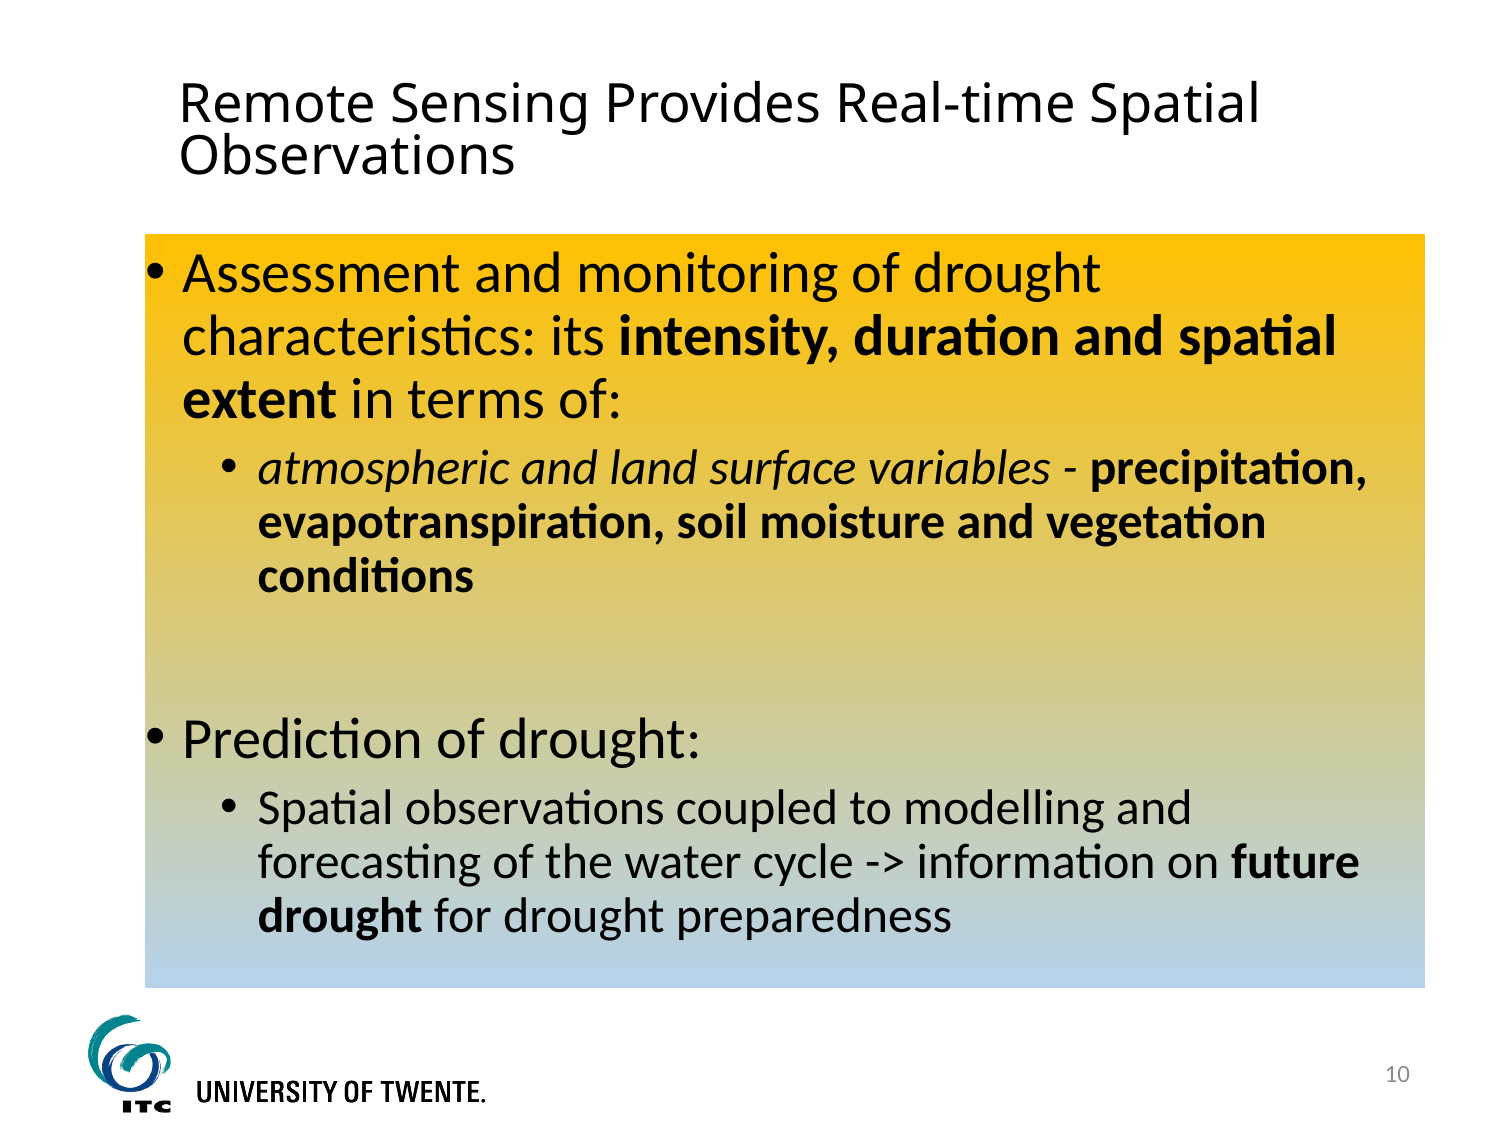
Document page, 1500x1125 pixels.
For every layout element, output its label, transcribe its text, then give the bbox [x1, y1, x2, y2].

title Remote Sensing Provides Real-time Spatial Observations [178, 65, 1455, 186]
picture [87, 1014, 171, 1113]
list Assessment and monitoring of drought characteristics: its intensity, duration and spatial extent in terms of: atmospheric and land surface variables - precipitation, evapotranspiration, soil moisture and vegetation conditions Prediction of drought: Spatial observations coupled to modelling and forecasting of the water cycle -> information on future drought for drought preparedness [145, 234, 1426, 988]
